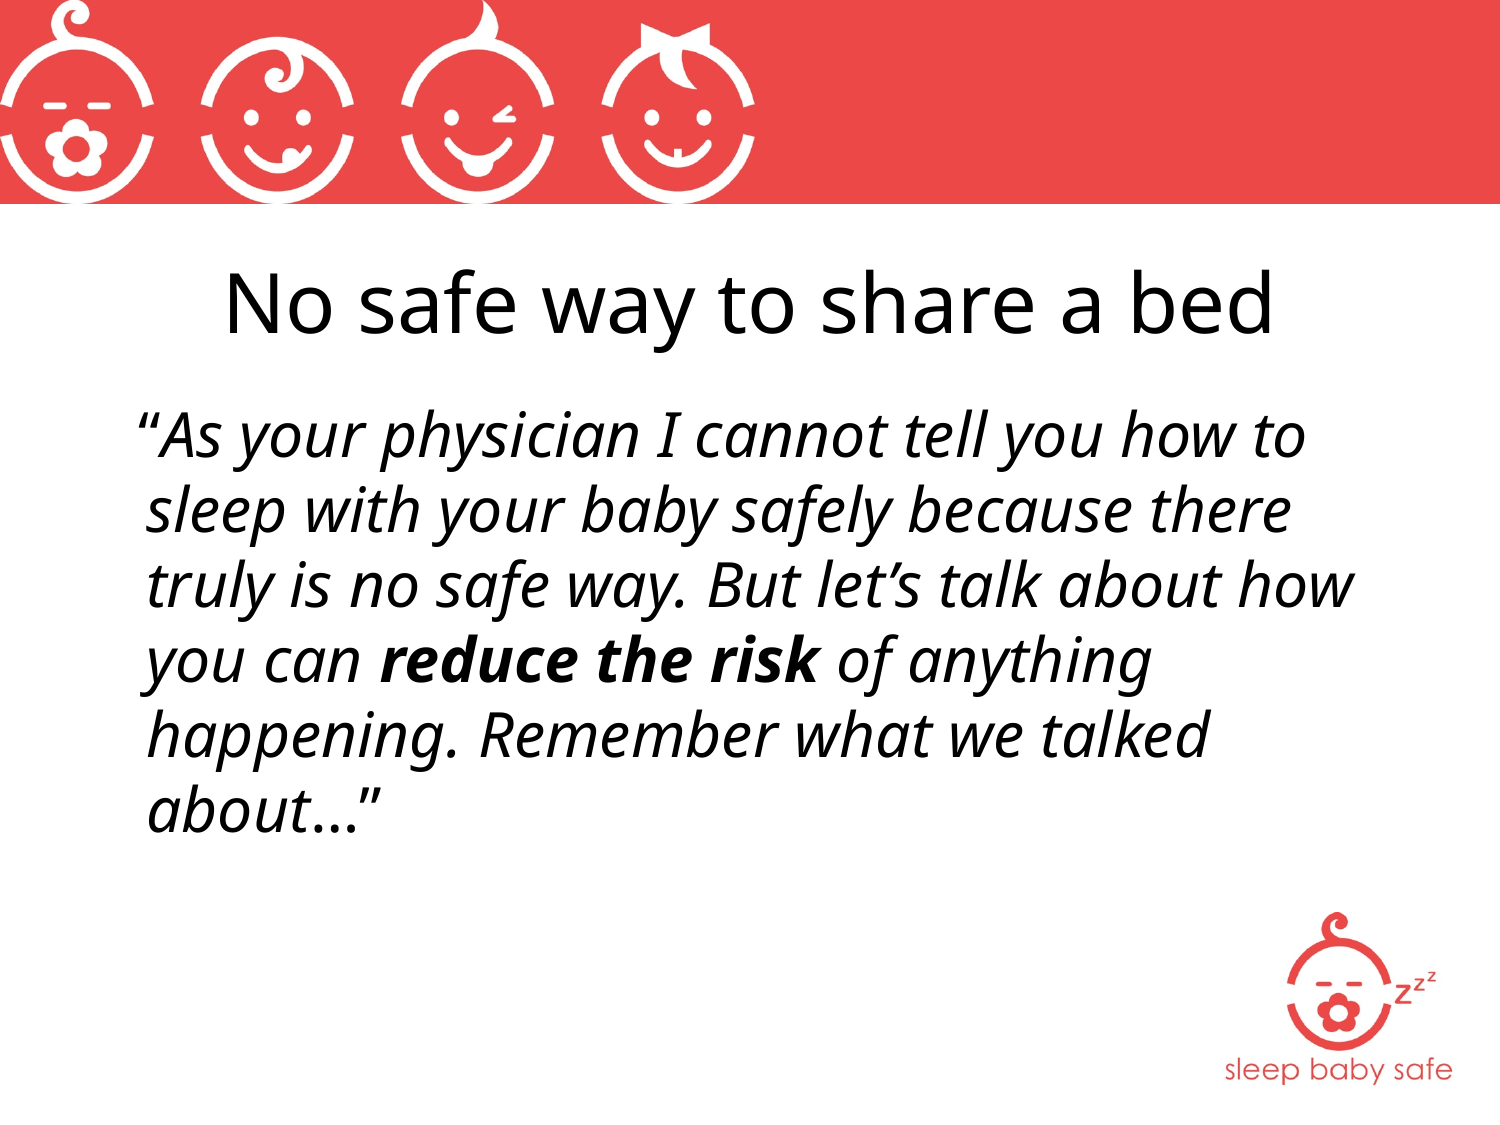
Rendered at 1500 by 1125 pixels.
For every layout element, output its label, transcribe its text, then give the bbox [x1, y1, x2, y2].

picture [0, 0, 1500, 204]
picture [1224, 912, 1453, 1086]
list “As your physician I cannot tell you how to sleep with your baby safely because there truly is no safe way. But let’s talk about how you can reduce the risk of anything happening. Remember what we talked about…” [75, 387, 1438, 1038]
title No safe way to share a bed [75, 237, 1425, 363]
